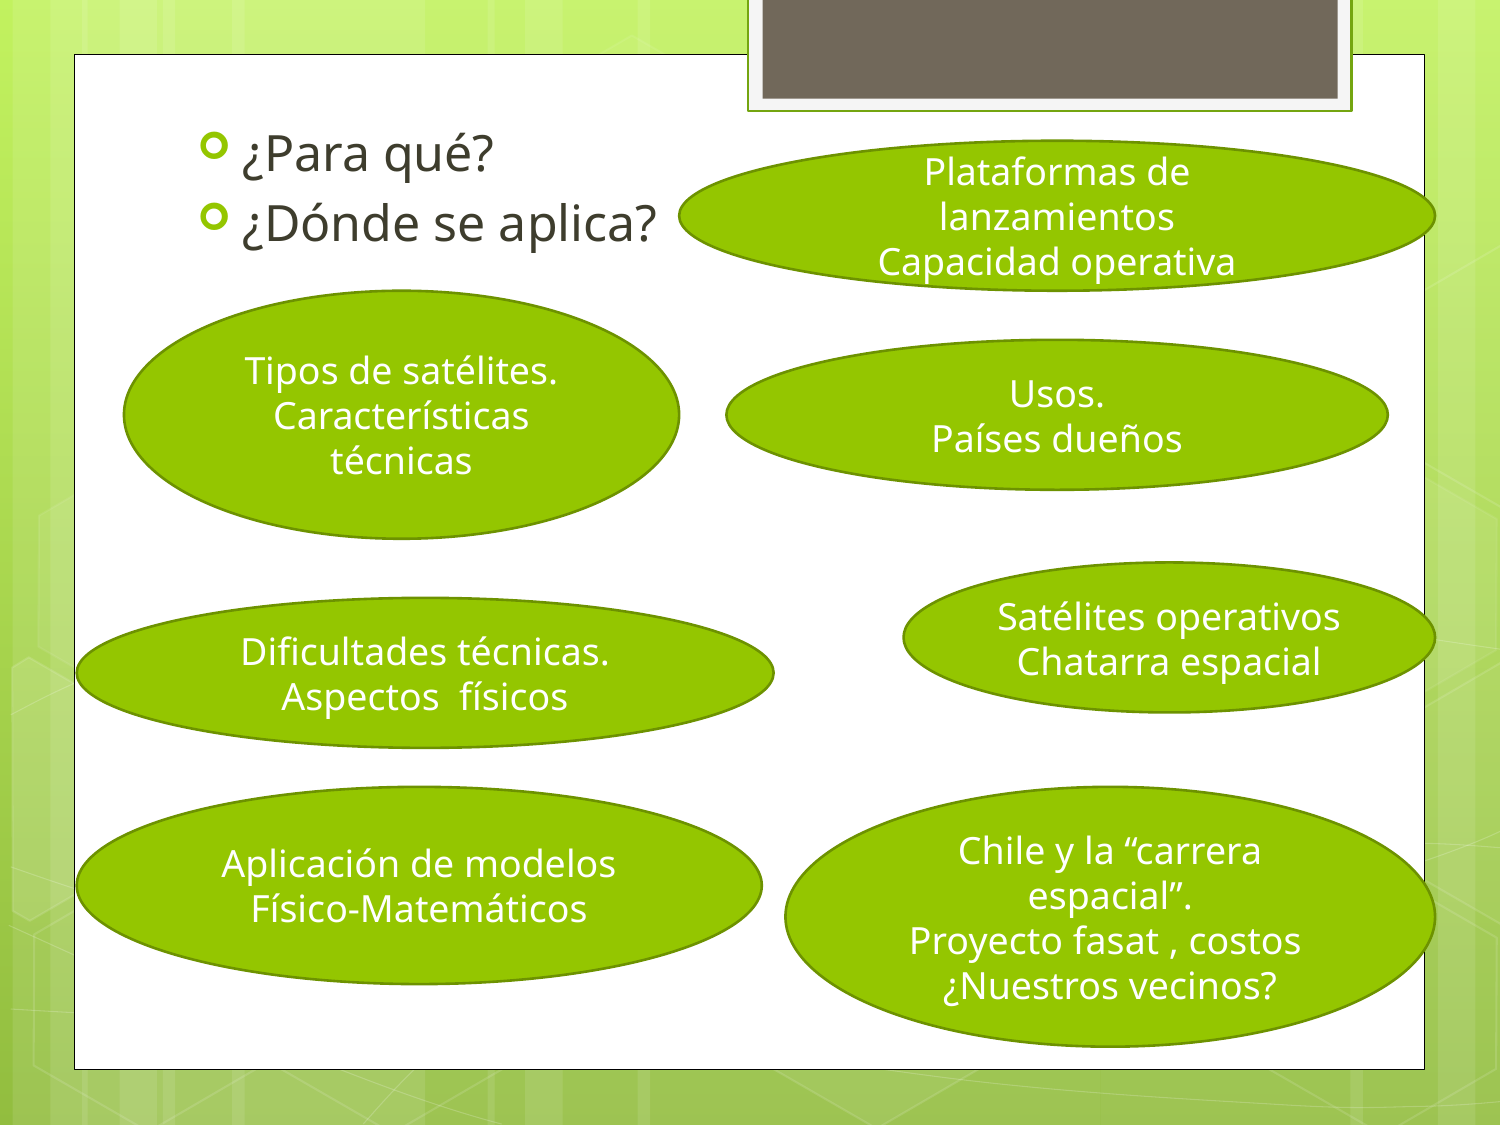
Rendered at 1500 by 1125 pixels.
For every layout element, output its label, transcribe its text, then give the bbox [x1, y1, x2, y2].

text_box Dificultades técnicas. Aspectos físicos [75, 596, 775, 750]
text_box Plataformas de lanzamientos Capacidad operativa [677, 139, 1437, 293]
text_box Usos. Países dueños [725, 338, 1390, 492]
text_box Chile y la “carrera espacial”. Proyecto fasat , costos ¿Nuestros vecinos? [784, 785, 1437, 1048]
text_box ¿Para qué? ¿Dónde se aplica? [171, 113, 1283, 957]
text_box Aplicación de modelos Físico-Matemáticos [75, 785, 764, 986]
text_box Satélites operativos Chatarra espacial [902, 561, 1437, 714]
text_box Tipos de satélites. Características técnicas [122, 289, 681, 541]
